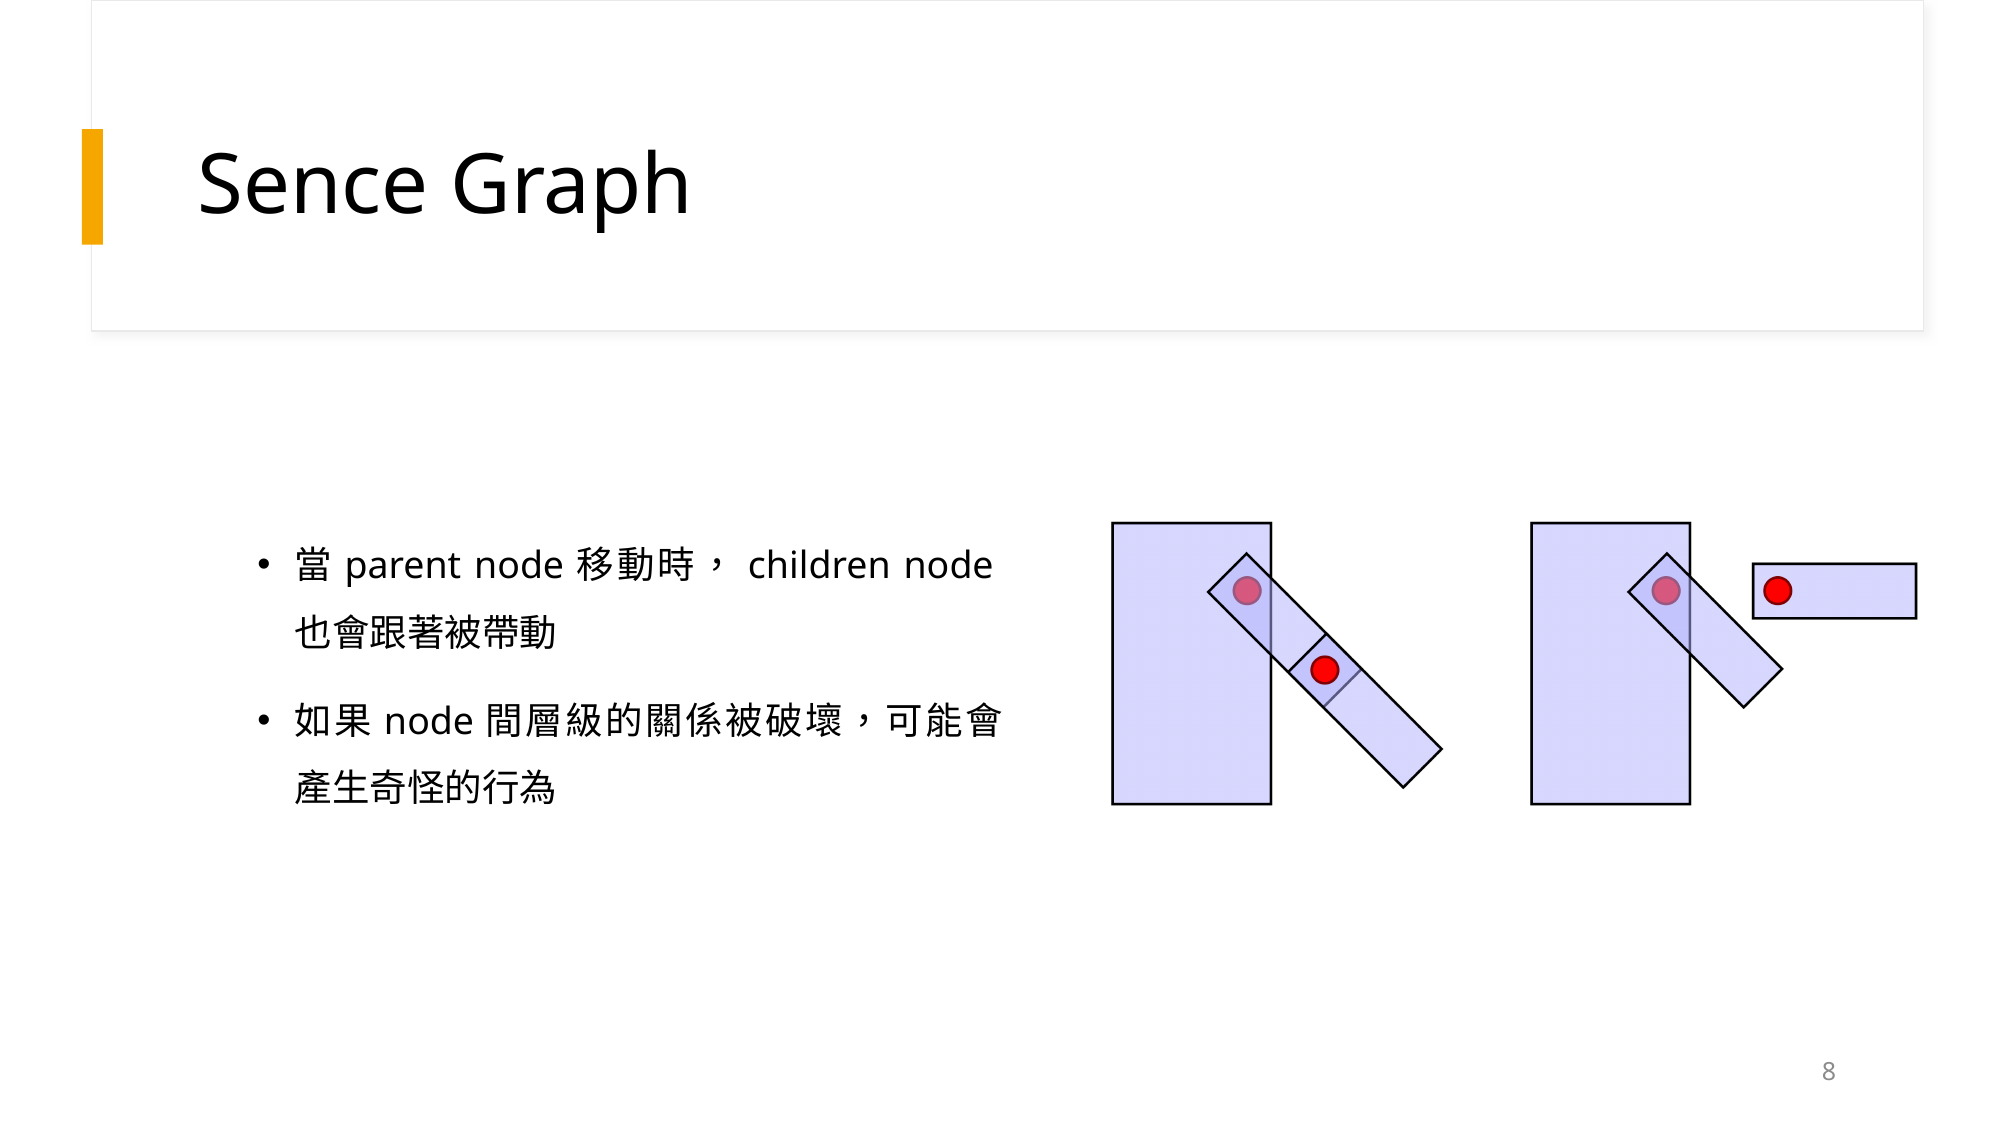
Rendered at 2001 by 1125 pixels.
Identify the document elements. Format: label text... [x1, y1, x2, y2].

slide_number 8 [1401, 1042, 1851, 1103]
list 當parent node移動時，children node也會跟著被帶動 如果node間層級的關係被破壞，可能會產生奇怪的行為 [242, 510, 1018, 923]
picture [1066, 431, 1948, 895]
title Sence Graph [183, 90, 1851, 284]
